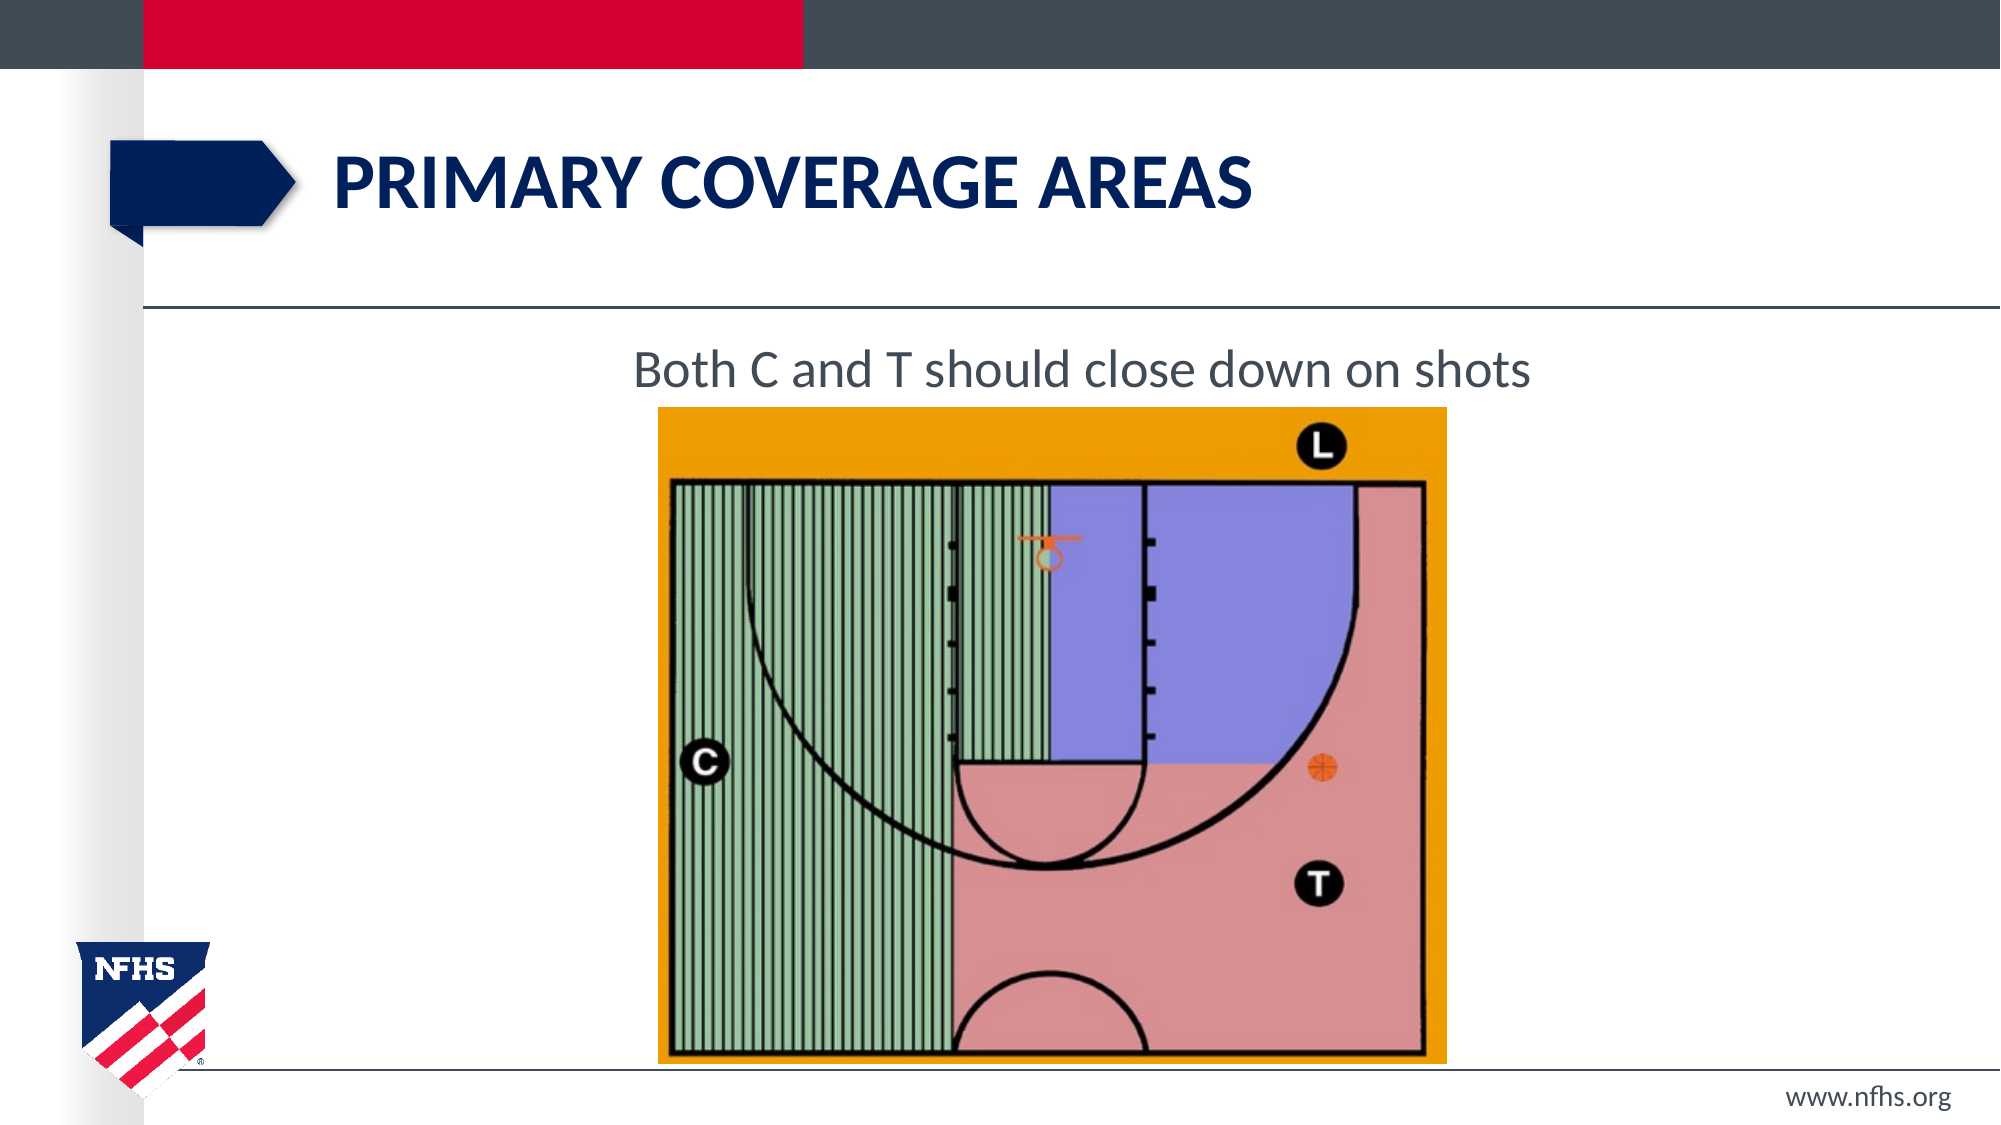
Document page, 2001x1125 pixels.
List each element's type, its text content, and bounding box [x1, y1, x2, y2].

list Both C and T should close down on shots [318, 326, 1964, 1039]
picture [658, 407, 1447, 1064]
footer www.nfhs.org [1639, 1070, 1967, 1119]
picture [76, 942, 210, 1099]
title Primary Coverage Areas [318, 85, 1964, 285]
